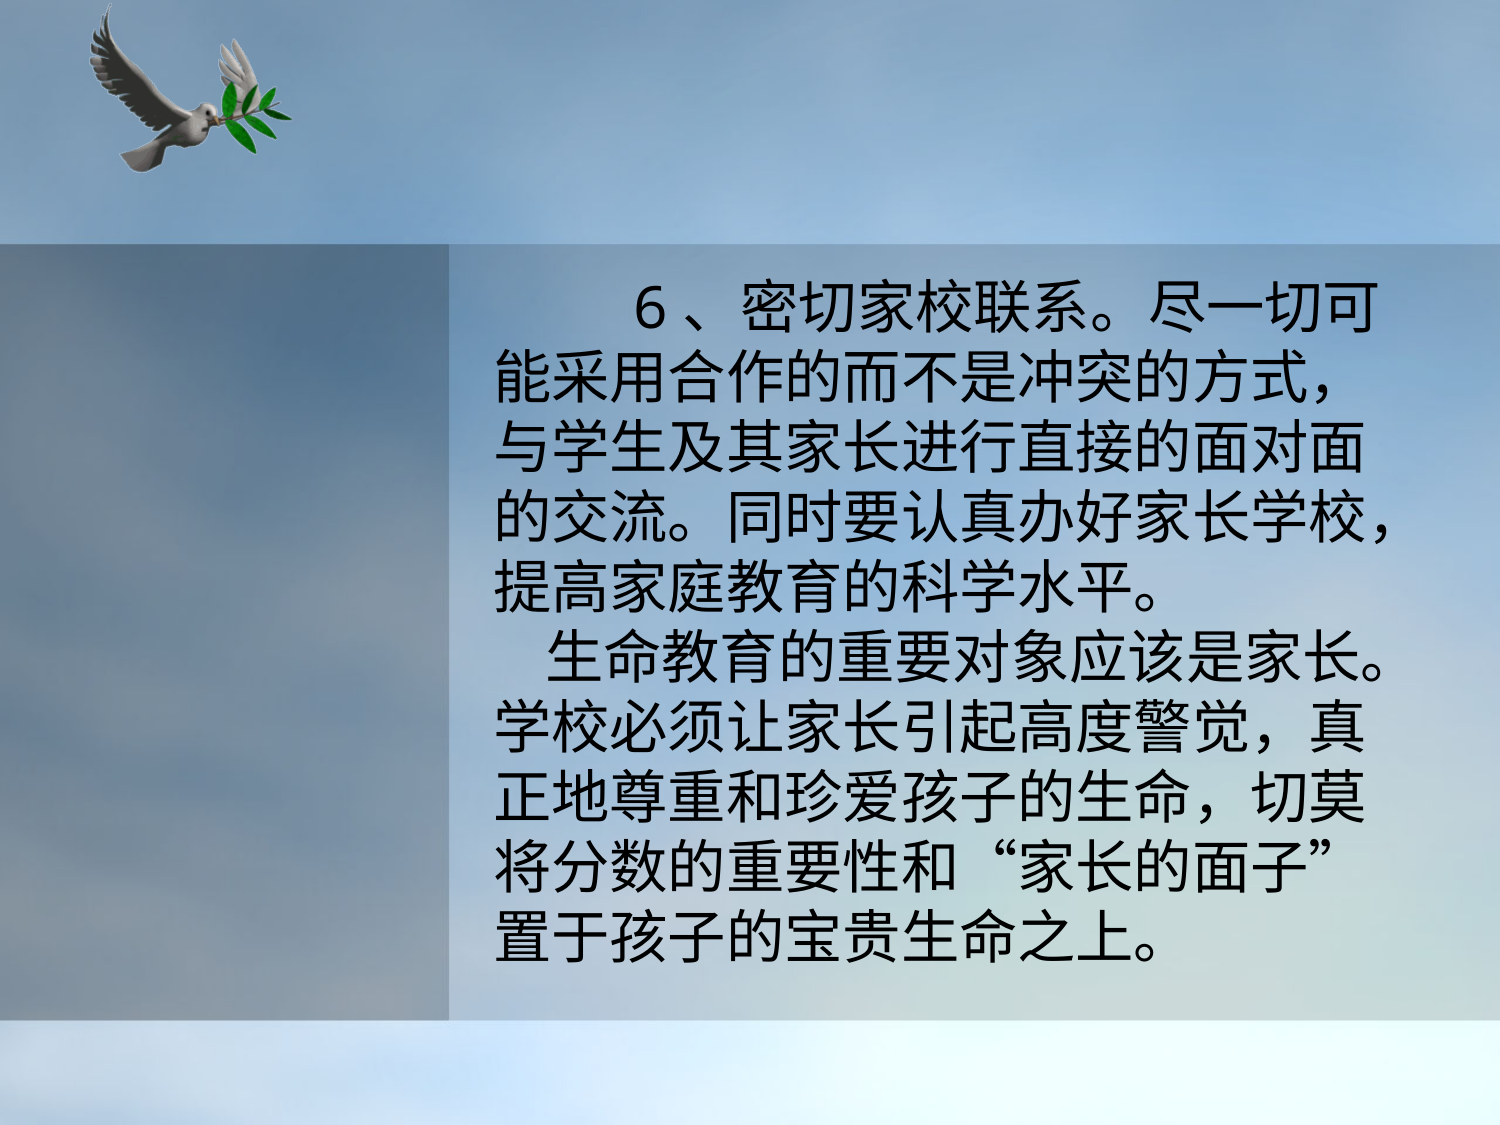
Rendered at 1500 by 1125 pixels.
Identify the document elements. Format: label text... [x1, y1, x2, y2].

picture [0, 0, 1500, 1125]
title 6、密切家校联系。尽一切可能采用合作的而不是冲突的方式，与学生及其家长进行直接的面对面的交流。同时要认真办好家长学校，提高家庭教育的科学水平。 生命教育的重要对象应该是家长。学校必须让家长引起高度警觉，真正地尊重和珍爱孩子的生命，切莫将分数的重要性和“家长的面子”置于孩子的宝贵生命之上。 [478, 310, 1424, 1000]
